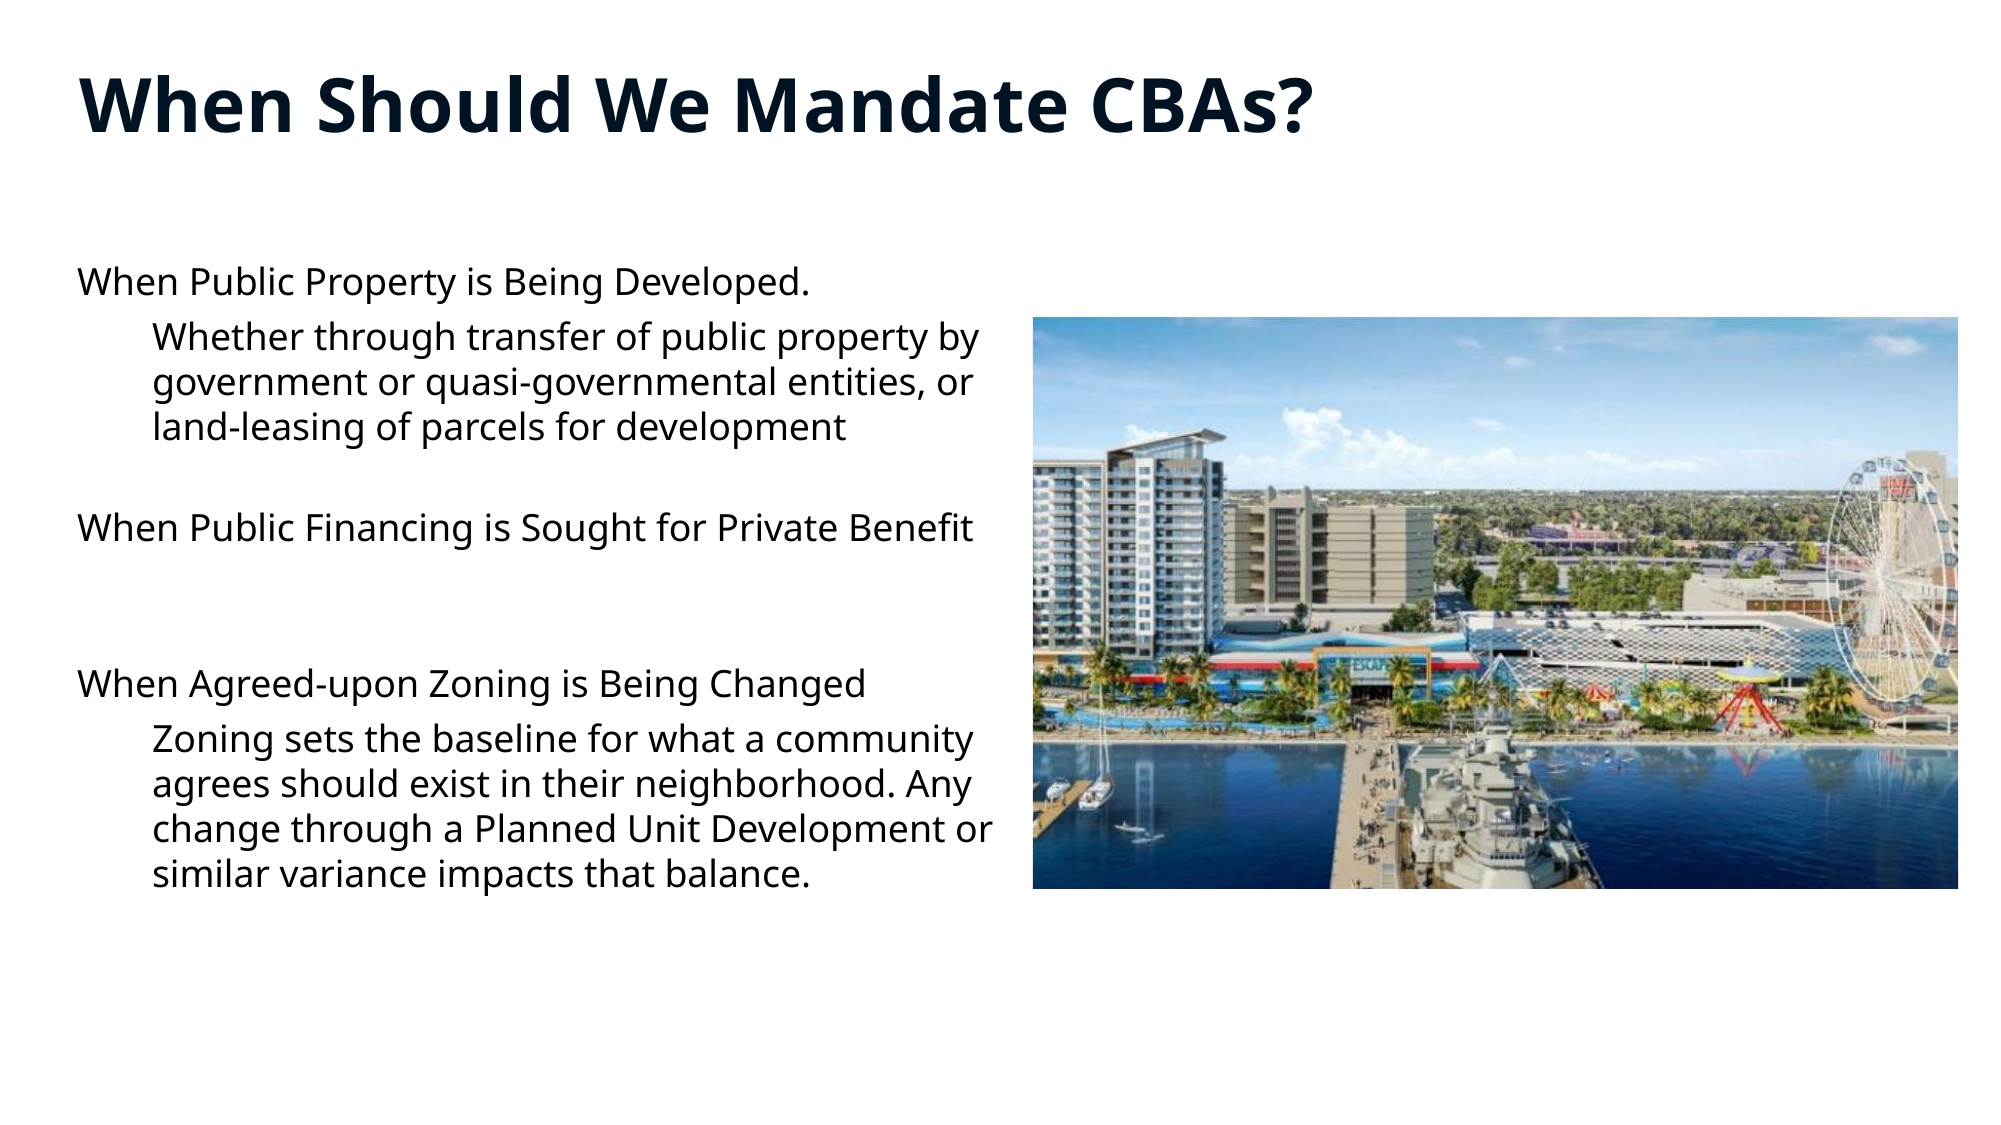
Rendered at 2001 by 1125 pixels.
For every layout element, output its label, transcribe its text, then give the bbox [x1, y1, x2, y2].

title When Should We Mandate CBAs? [77, 55, 1938, 246]
text_box When Public Property is Being Developed. Whether through transfer of public property by government or quasi-governmental entities, or land-leasing of parcels for development When Public Financing is Sought for Private Benefit When Agreed-upon Zoning is Being Changed Zoning sets the baseline for what a community agrees should exist in their neighborhood. Any change through a Planned Unit Development or similar variance impacts that balance. [75, 245, 1025, 941]
picture [1032, 315, 1959, 890]
